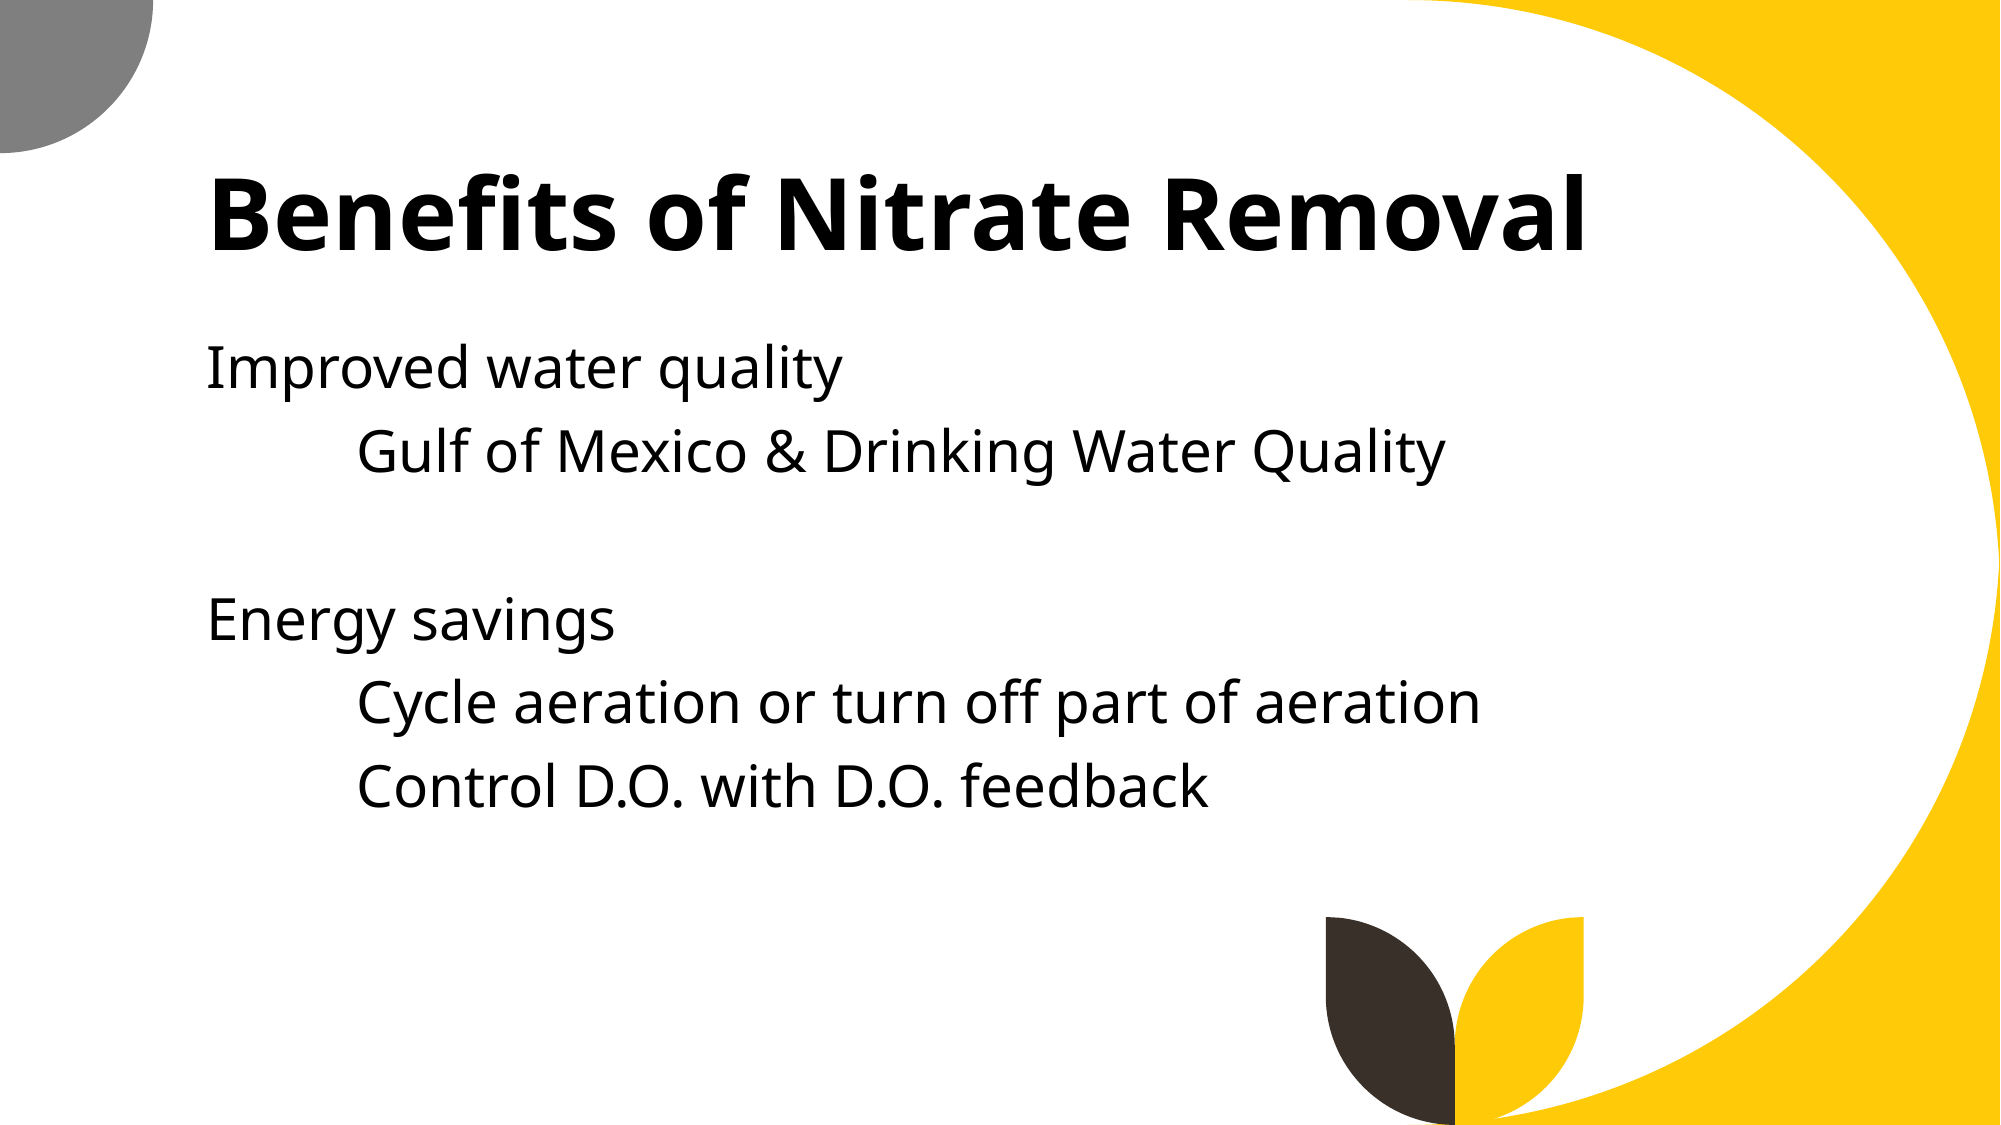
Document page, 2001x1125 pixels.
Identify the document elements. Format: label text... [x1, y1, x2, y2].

list Improved water quality Gulf of Mexico & Drinking Water Quality Energy savings Cycle aeration or turn off part of aeration Control D.O. with D.O. feedback [191, 330, 1796, 884]
title Benefits of Nitrate Removal [191, 62, 1796, 280]
